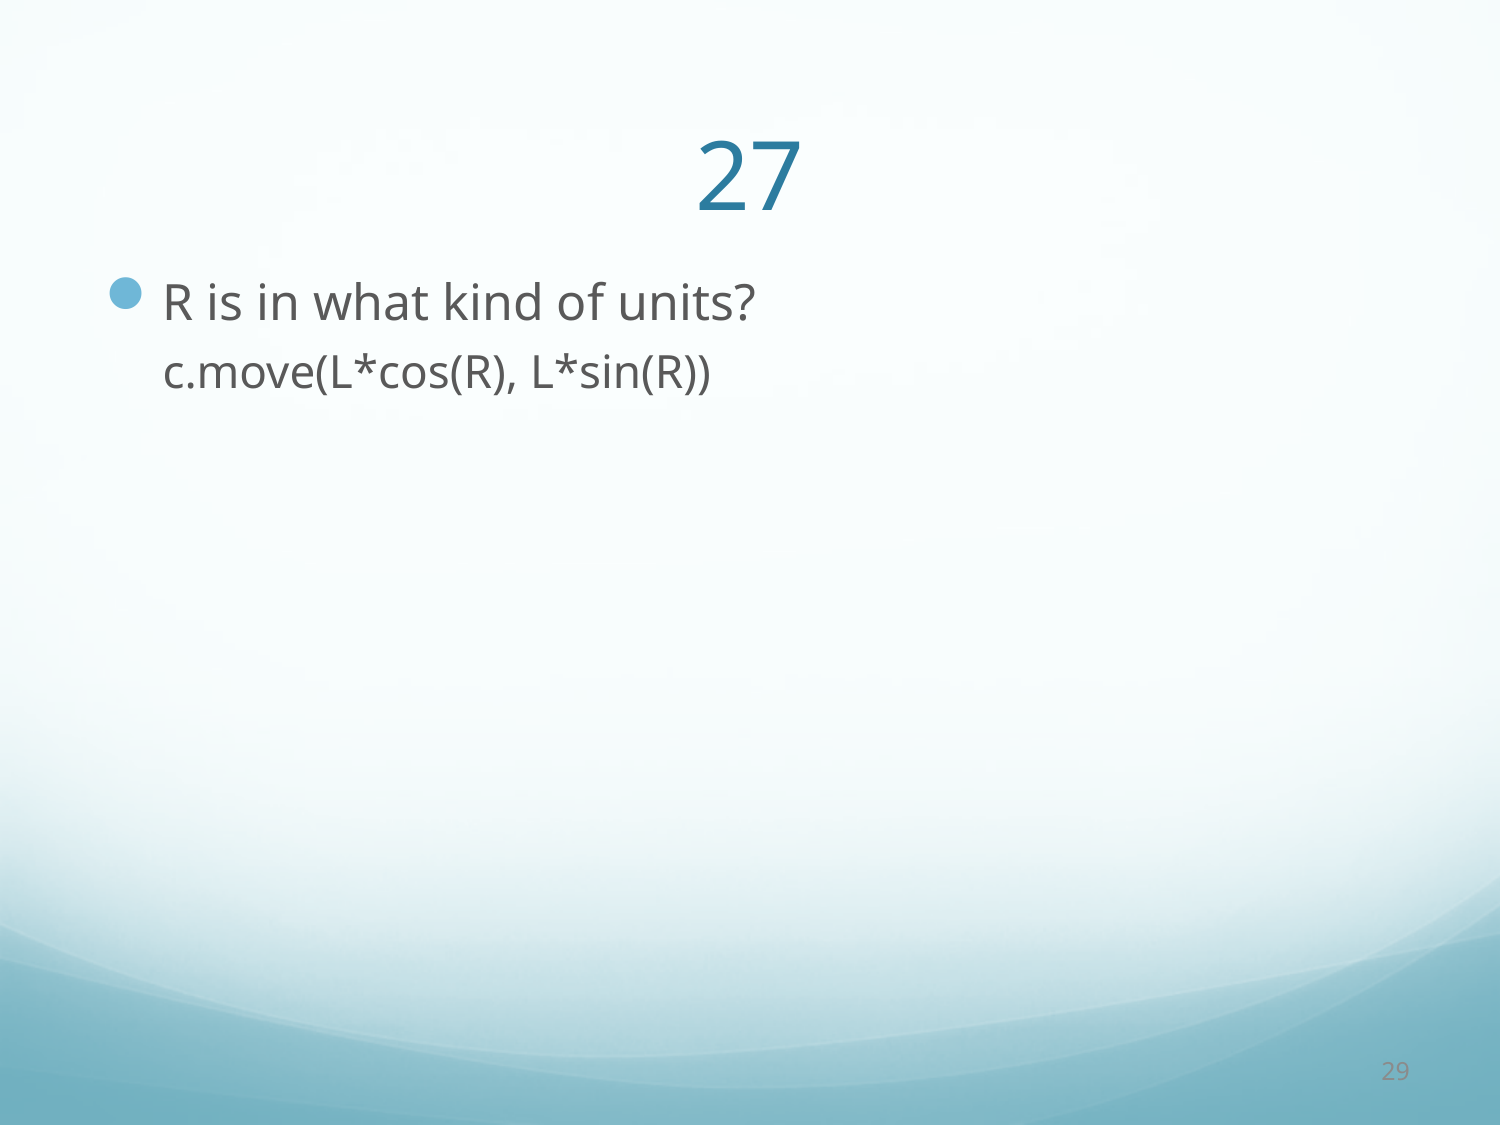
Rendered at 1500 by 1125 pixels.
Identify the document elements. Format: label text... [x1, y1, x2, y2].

title 27 [90, 17, 1410, 237]
slide_number 29 [1074, 1042, 1425, 1103]
list R is in what kind of units? c.move(L*cos(R), L*sin(R)) [90, 262, 1410, 975]
